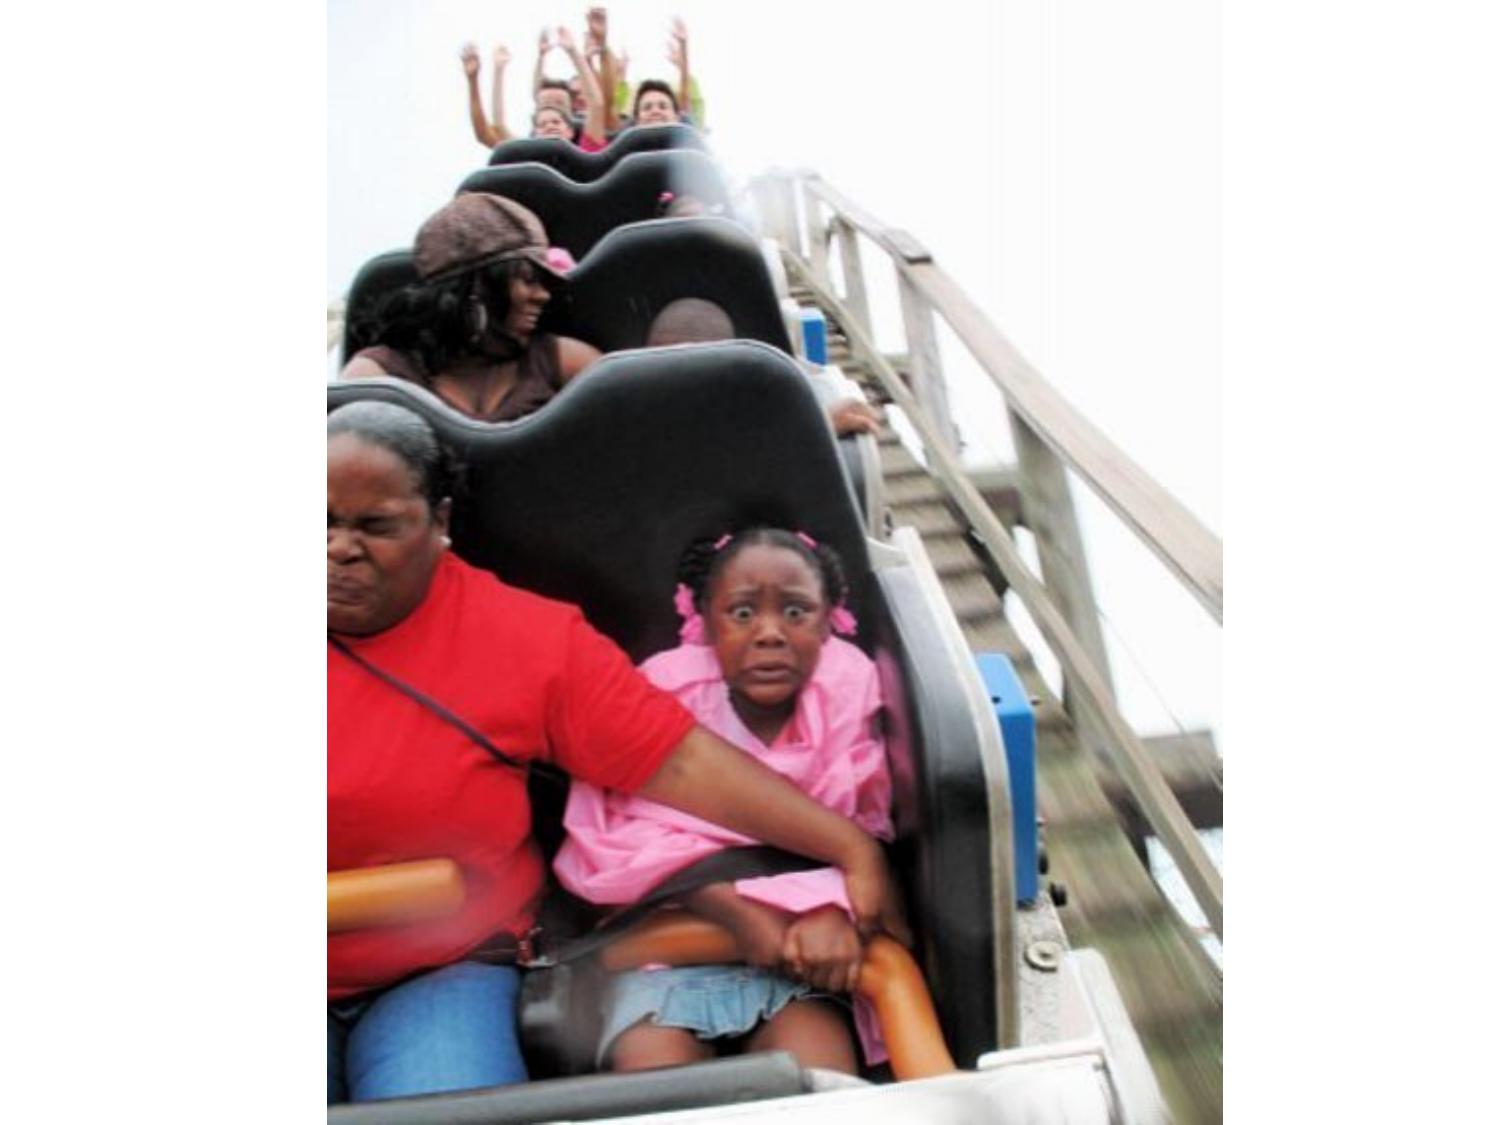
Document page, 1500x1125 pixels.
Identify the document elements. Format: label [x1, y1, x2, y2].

picture [327, 0, 1224, 1125]
